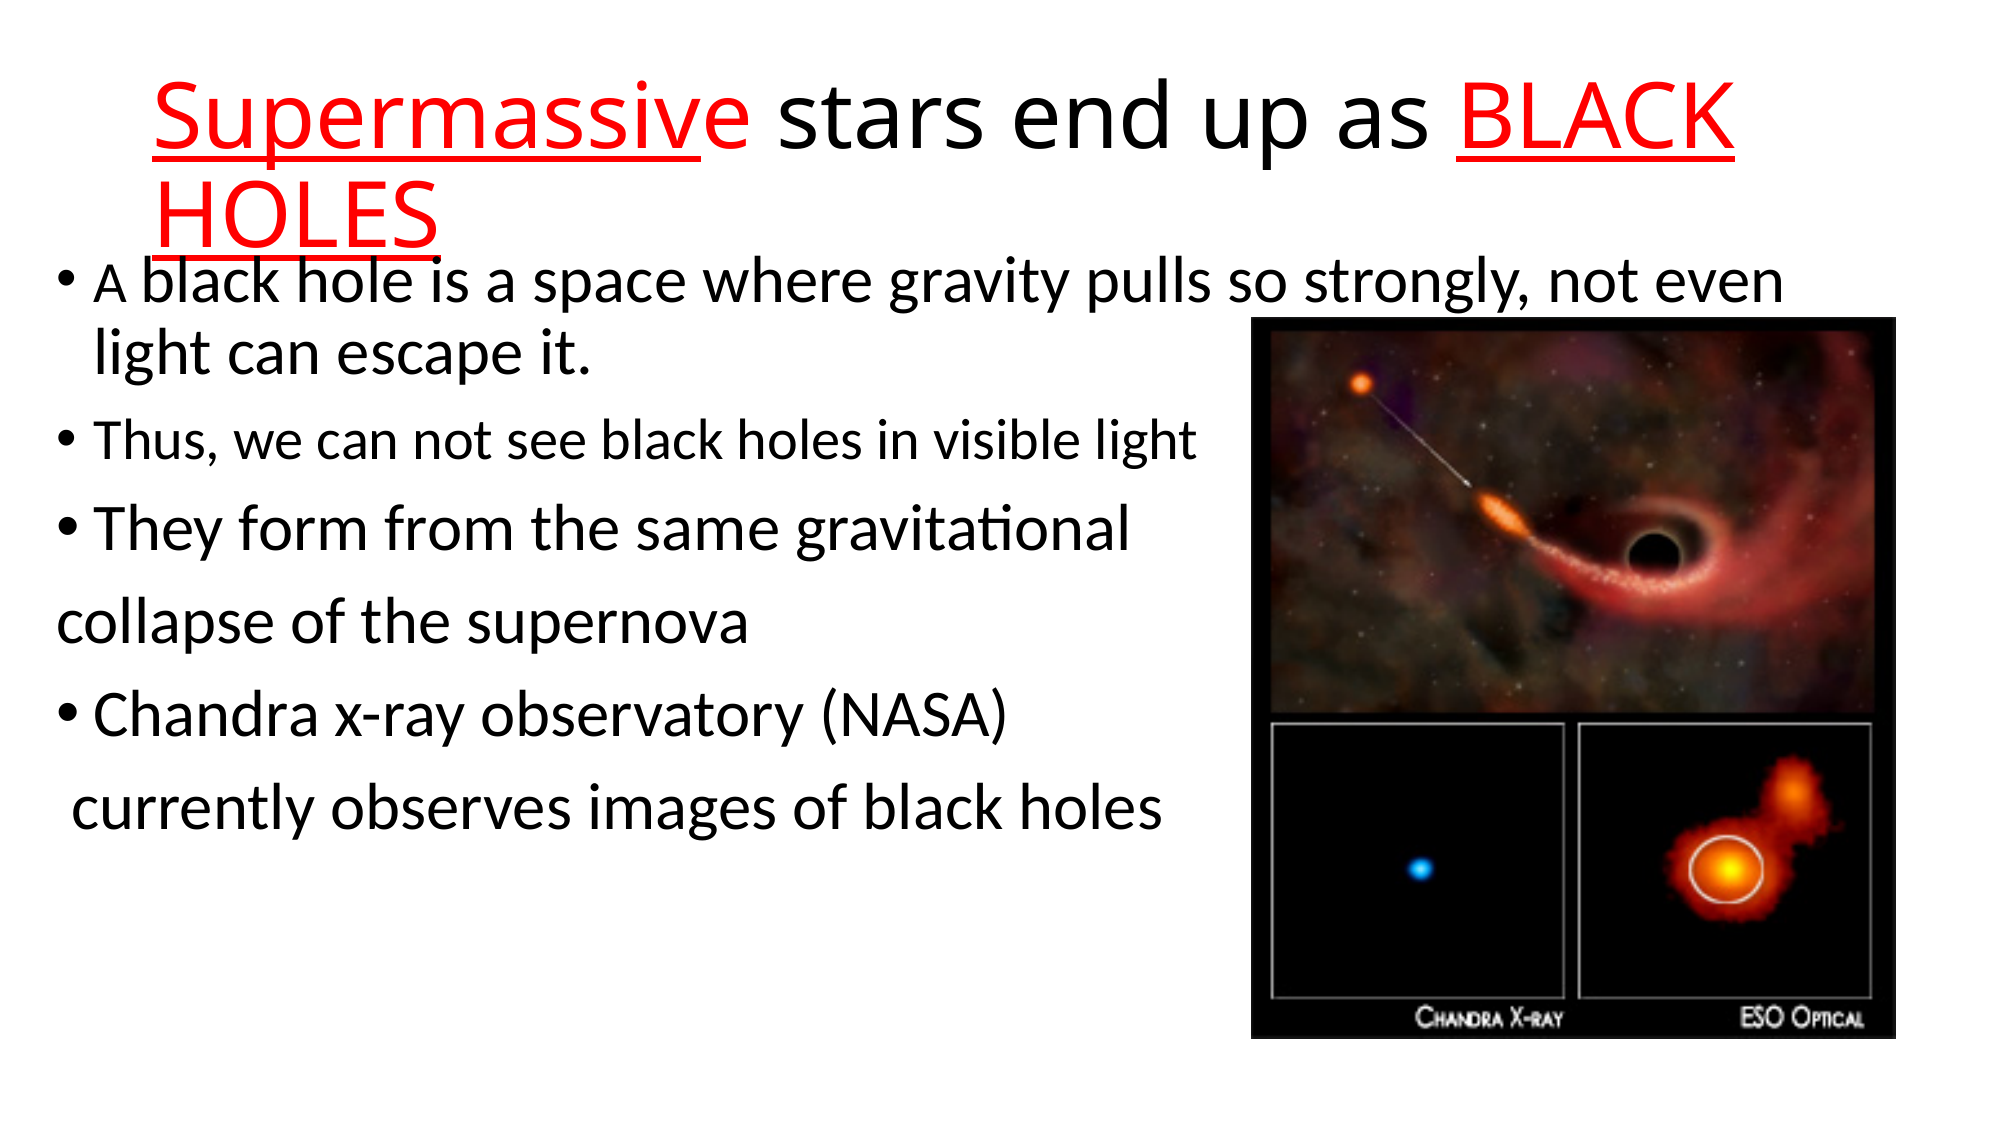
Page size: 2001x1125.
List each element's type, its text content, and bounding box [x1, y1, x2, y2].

list A black hole is a space where gravity pulls so strongly, not even light can escape it. Thus, we can not see black holes in visible light They form from the same gravitational collapse of the supernova Chandra x-ray observatory (NASA) currently observes images of black holes [40, 237, 1863, 1014]
title Supermassive stars end up as BLACK HOLES [137, 59, 1863, 237]
picture [1251, 317, 1896, 1039]
